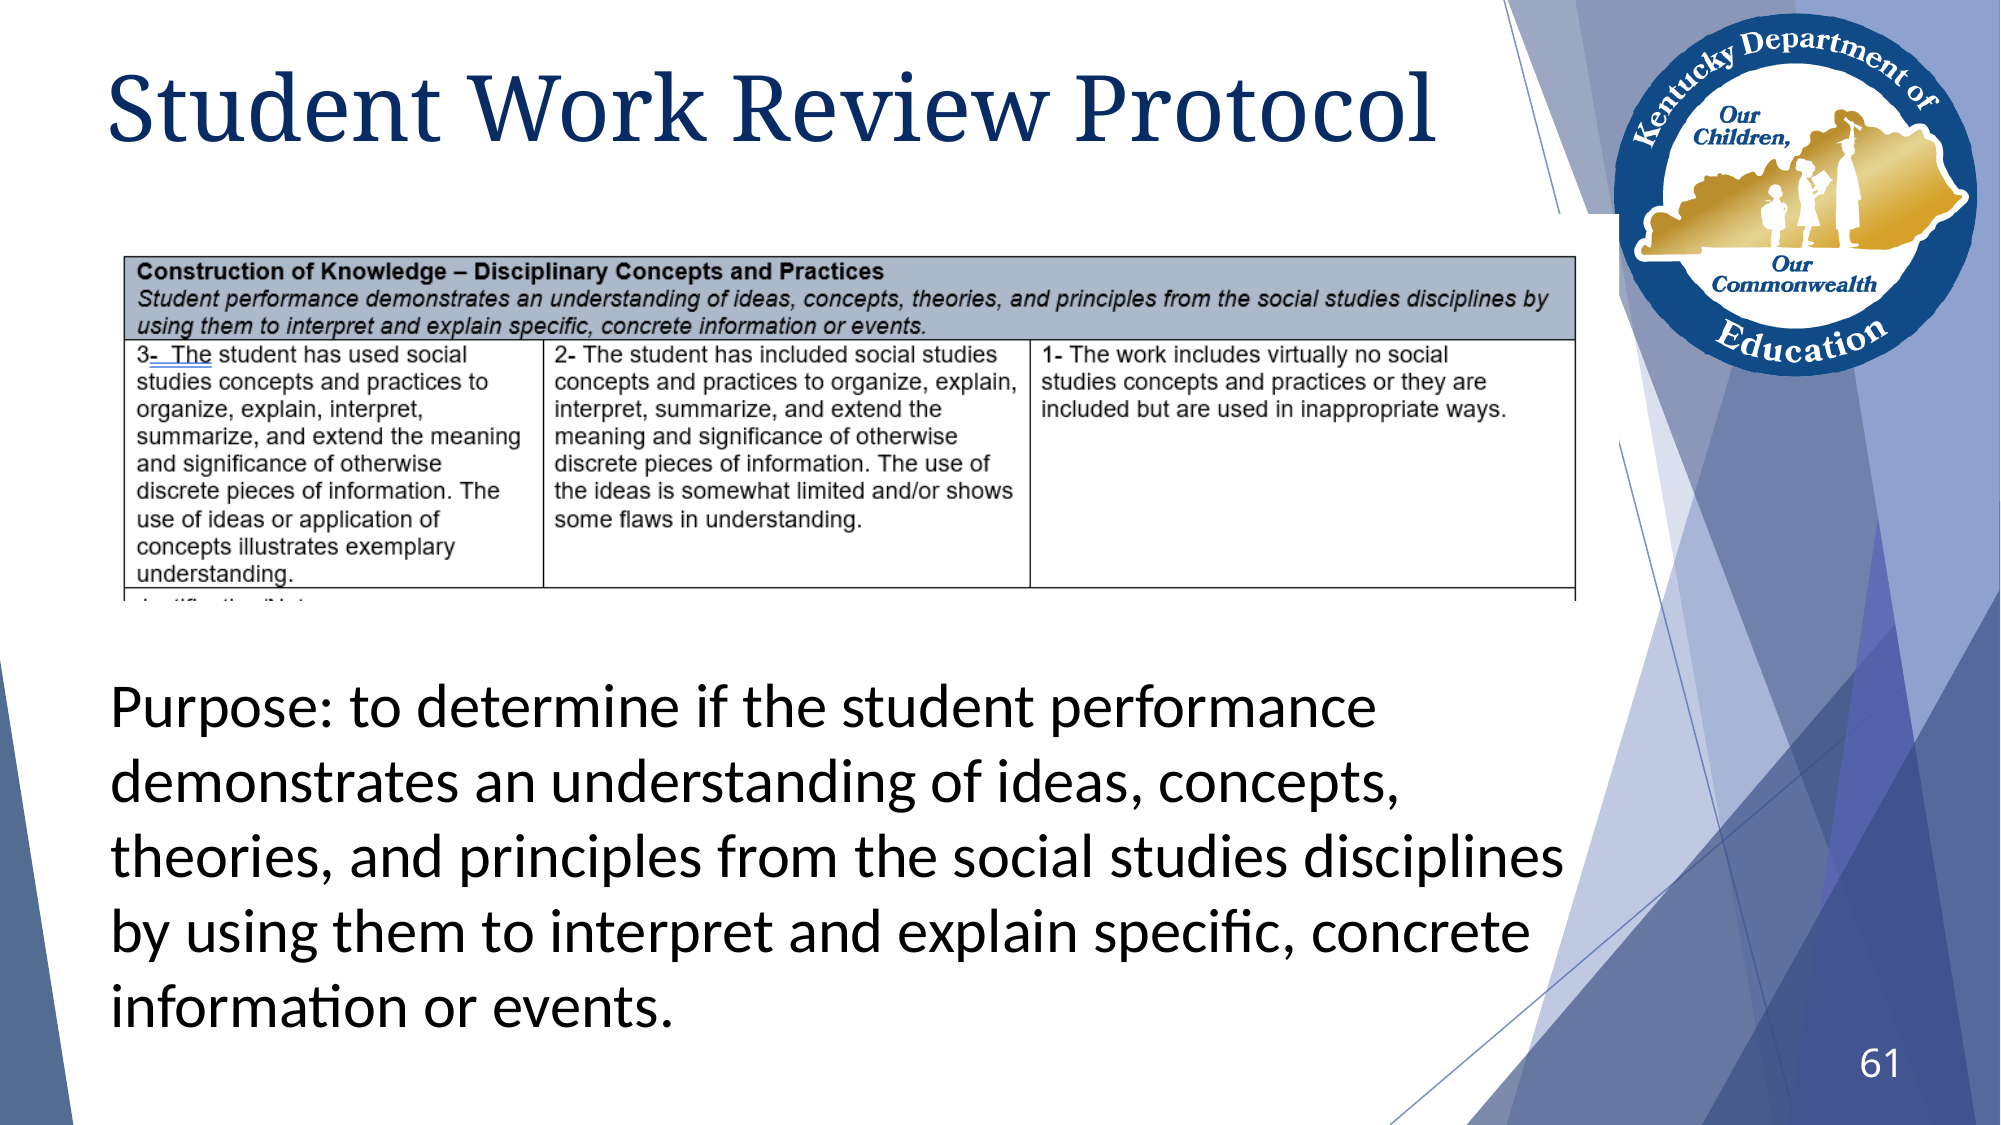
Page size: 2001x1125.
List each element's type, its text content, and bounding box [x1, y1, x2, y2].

title Student Work Review Protocol [91, 42, 1567, 211]
list Purpose: to determine if the student performance demonstrates an understanding of ideas, concepts, theories, and principles from the social studies disciplines by using them to interpret and explain specific, concrete information or events. [95, 657, 1587, 1095]
picture [62, 0, 1989, 601]
slide_number 61 [1807, 1035, 1920, 1095]
